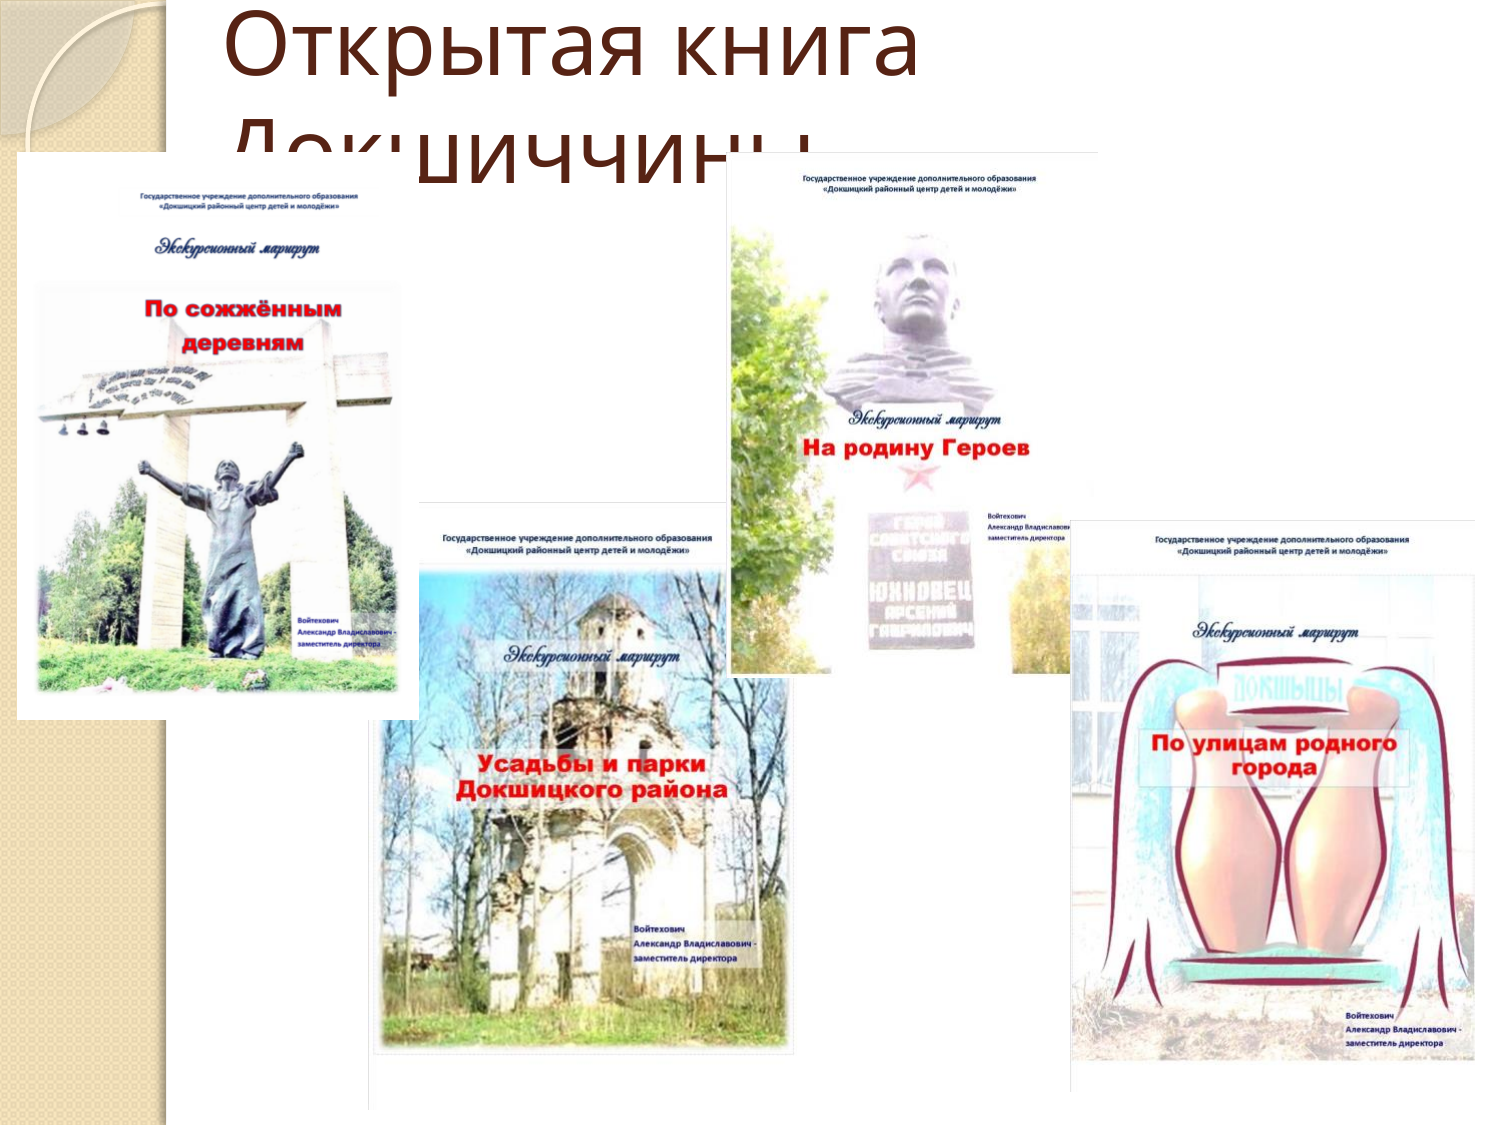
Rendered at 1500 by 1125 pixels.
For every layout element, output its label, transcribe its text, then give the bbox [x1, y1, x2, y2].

title Открытая книга Докшиччины [206, 0, 1437, 188]
picture [368, 151, 1475, 1110]
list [17, 152, 420, 720]
